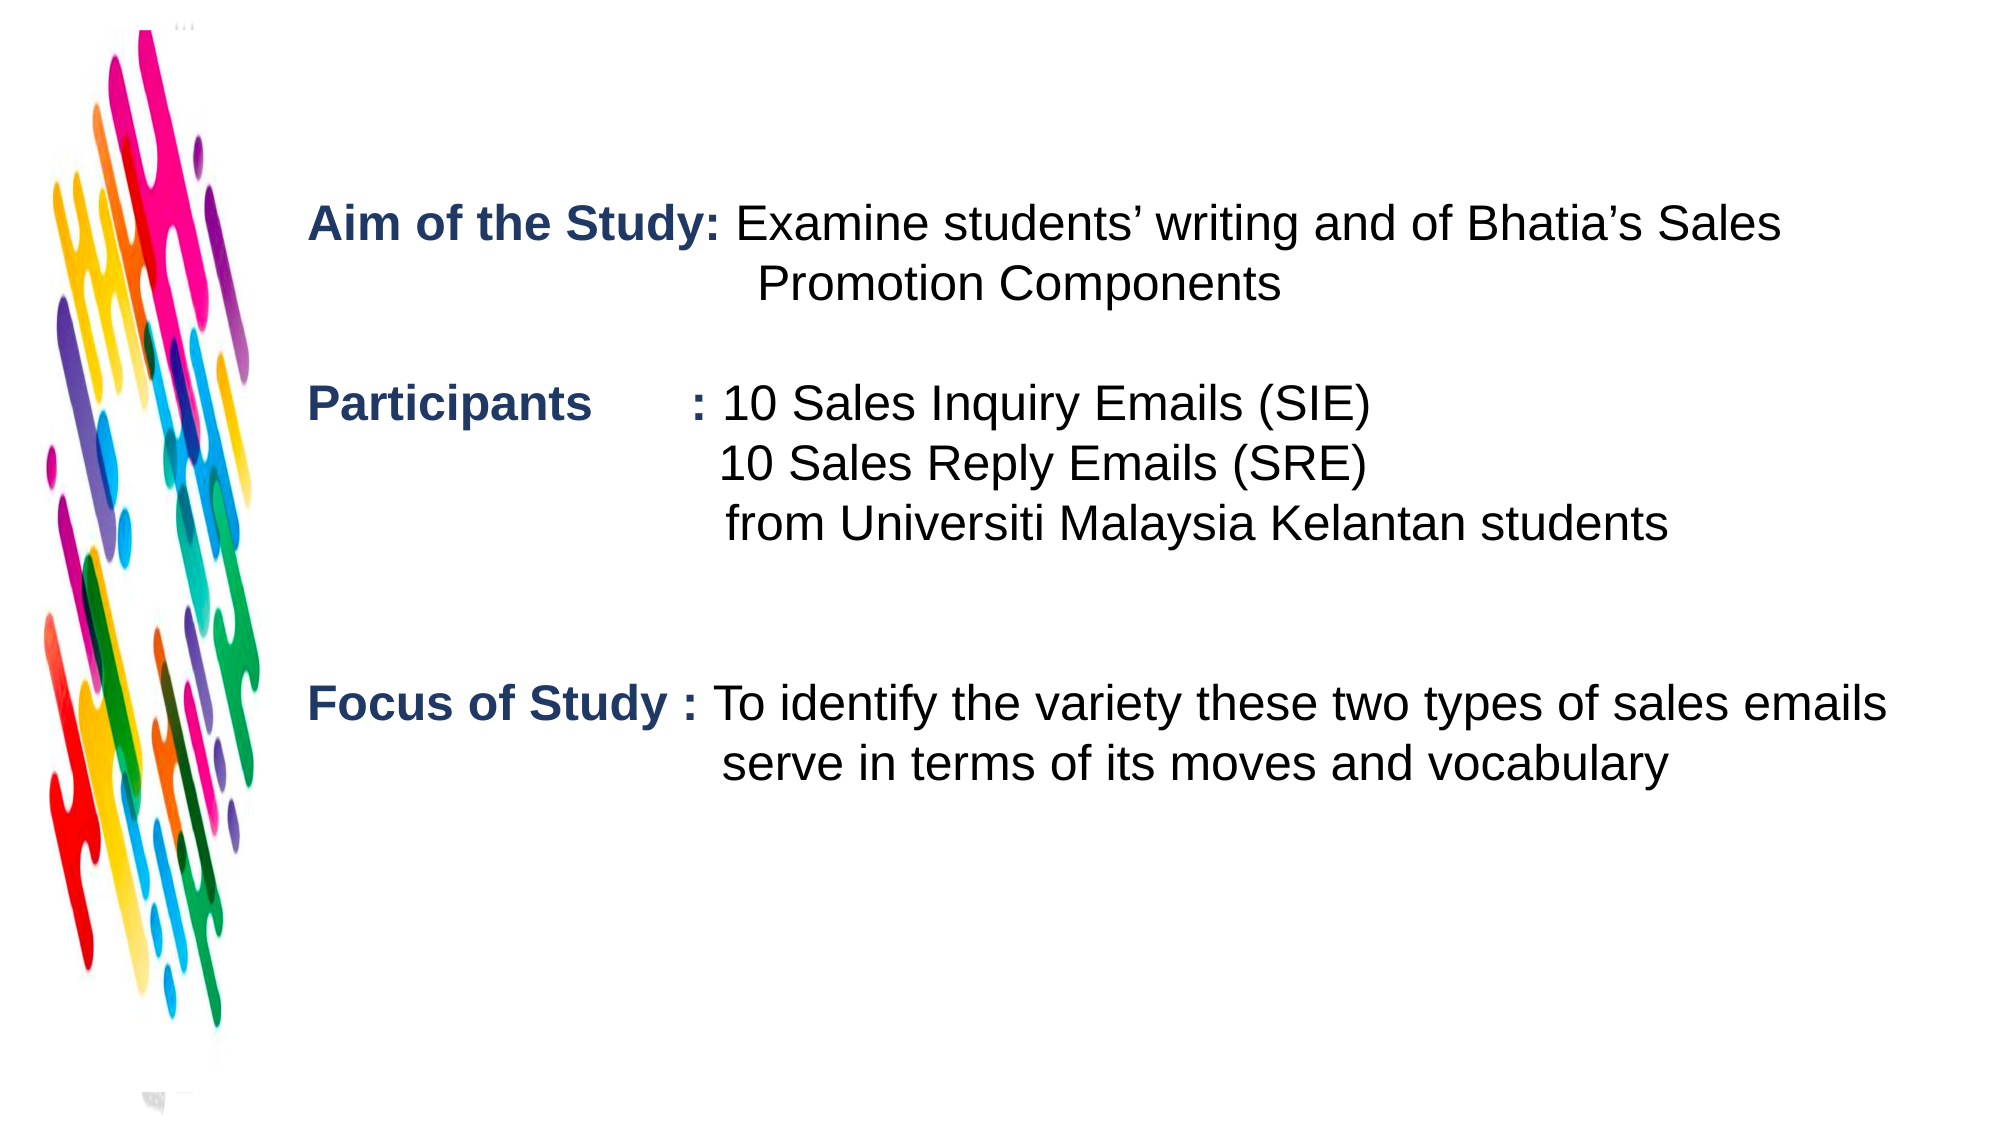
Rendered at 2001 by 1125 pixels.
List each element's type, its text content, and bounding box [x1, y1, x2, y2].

title Aim of the Study: Examine students’ writing and of Bhatia’s Sales Promotion Components Participants : 10 Sales Inquiry Emails (SIE) 10 Sales Reply Emails (SRE) from Universiti Malaysia Kelantan students Focus of Study : To identify the variety these two types of sales emails serve in terms of its moves and vocabulary [292, 183, 1968, 960]
picture [0, 31, 685, 1091]
